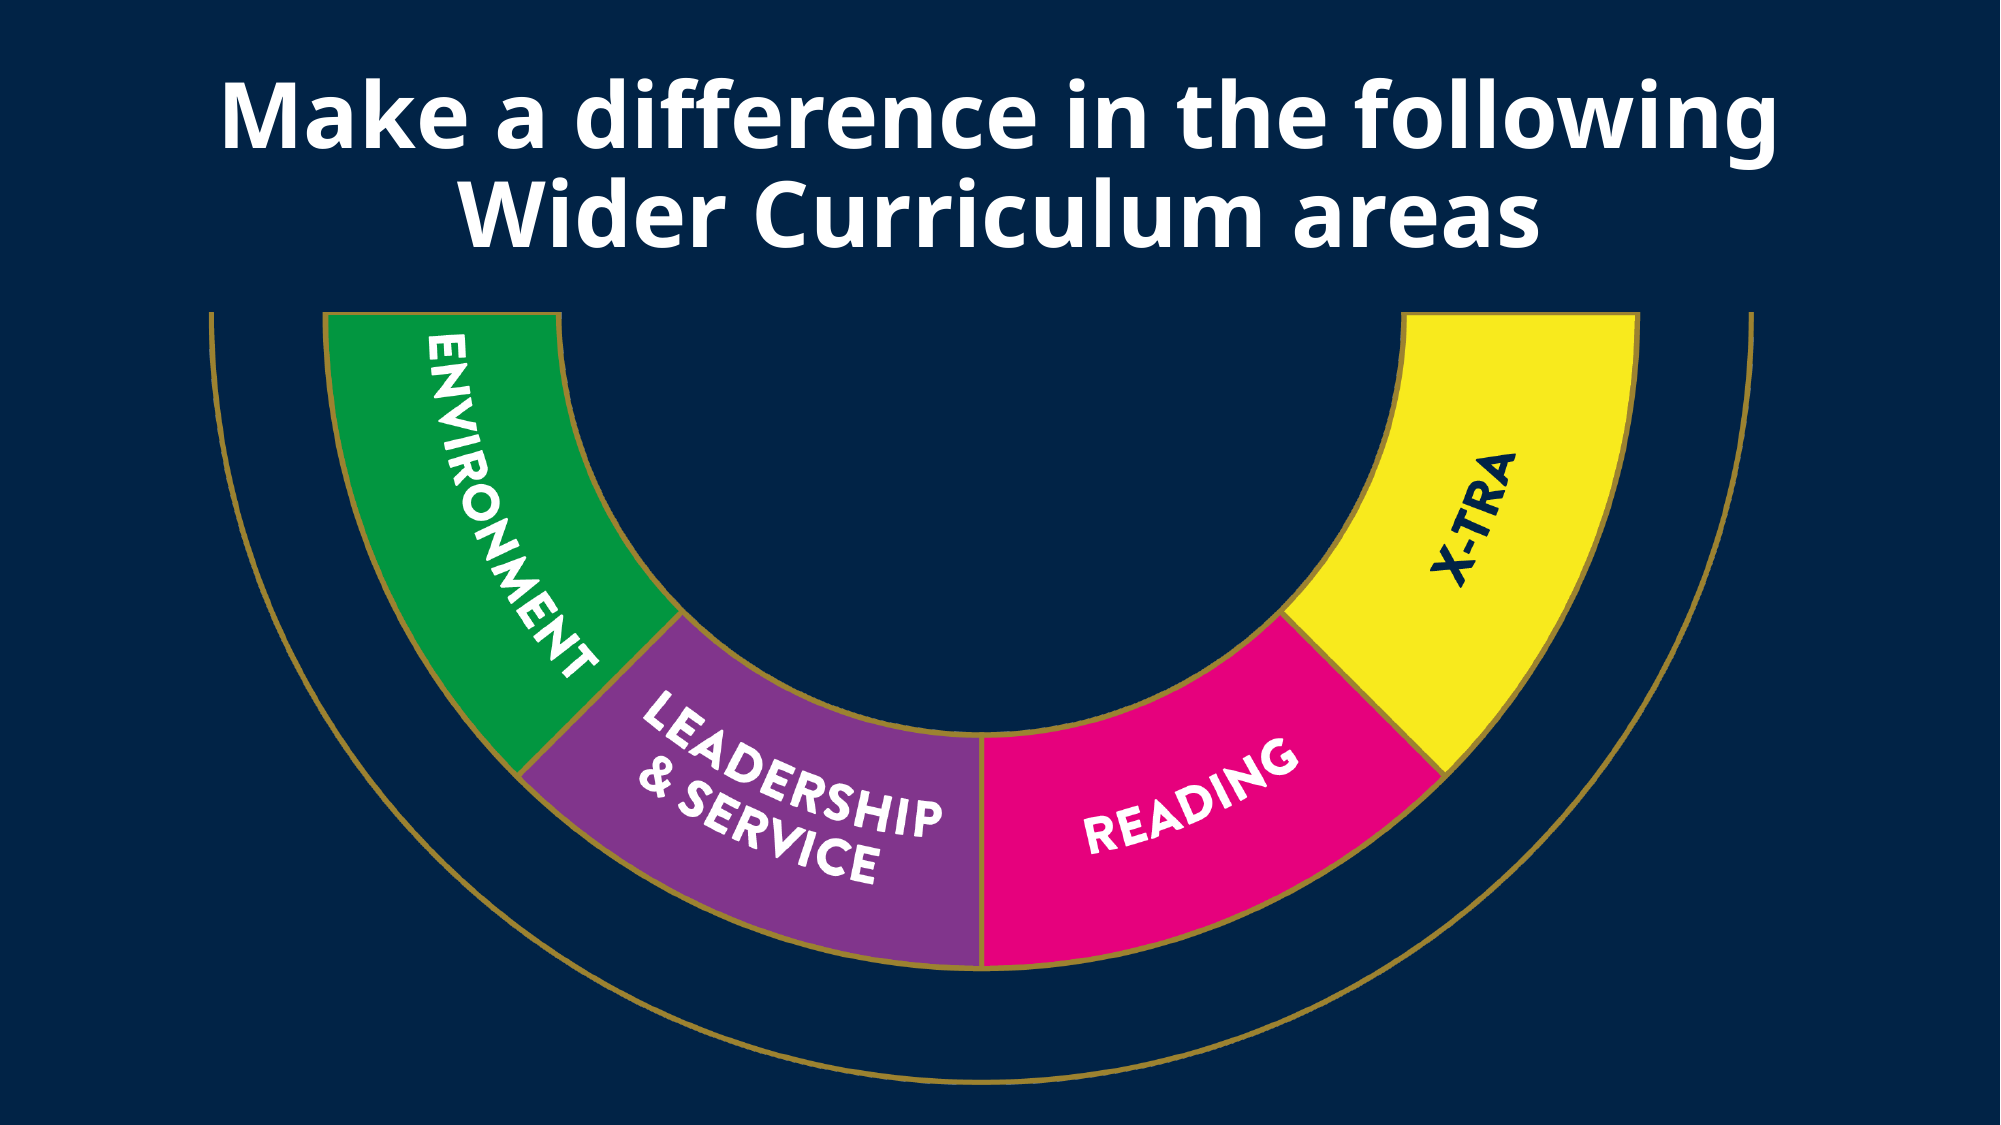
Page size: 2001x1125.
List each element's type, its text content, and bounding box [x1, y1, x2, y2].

title Make a difference in the following Wider Curriculum areas [137, 59, 1863, 278]
picture [208, 312, 1754, 1085]
